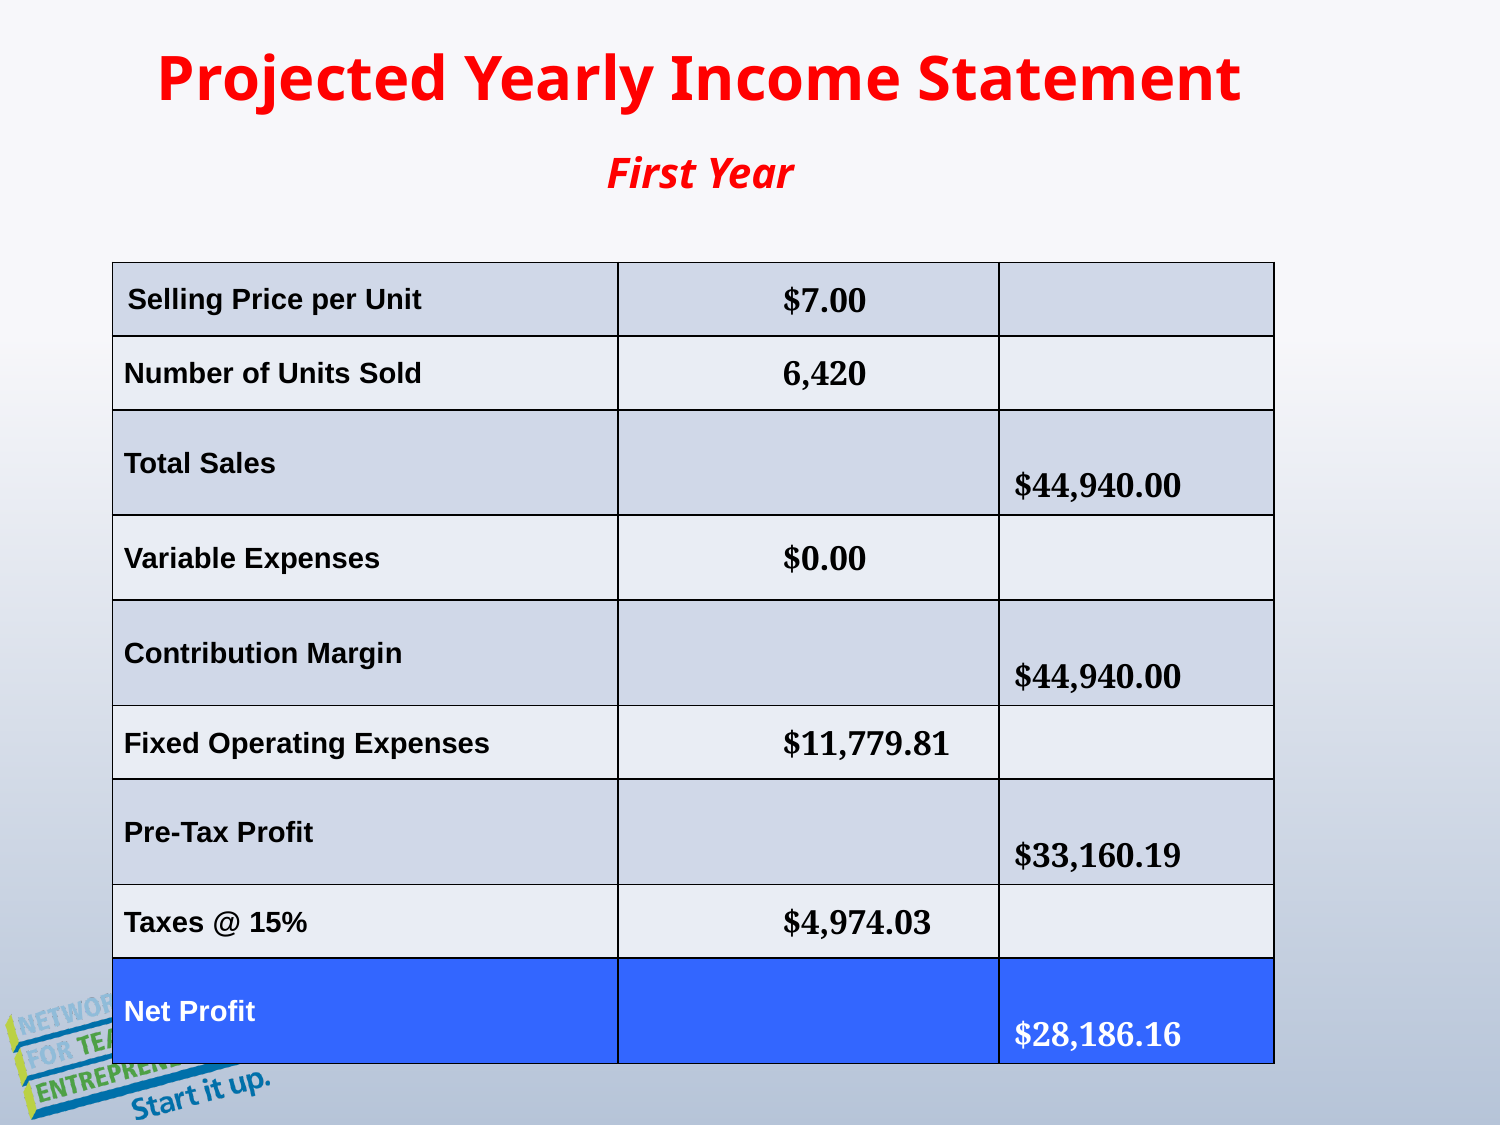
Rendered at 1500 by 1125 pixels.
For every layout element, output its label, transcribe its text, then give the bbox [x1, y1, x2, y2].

table_header $7.00 [619, 263, 998, 335]
table_cell $28,186.16 [1000, 959, 1273, 1063]
table_cell Total Sales [113, 411, 617, 514]
table_cell Net Profit [113, 959, 617, 1063]
table_cell [619, 601, 998, 705]
table_cell Variable Expenses [113, 516, 617, 599]
table_cell $0.00 [619, 516, 998, 599]
table_cell [1000, 337, 1273, 409]
table_cell [619, 780, 998, 884]
table_cell [619, 411, 998, 514]
table_cell $44,940.00 [1000, 411, 1273, 514]
table_header [1000, 263, 1273, 335]
table_cell $44,940.00 [1000, 601, 1273, 705]
table_cell $33,160.19 [1000, 780, 1273, 884]
table_cell Pre-Tax Profit [113, 780, 617, 884]
table_cell [1000, 516, 1273, 599]
table_cell $11,779.81 [619, 706, 998, 778]
table_cell $4,974.03 [619, 885, 998, 957]
table_cell Contribution Margin [113, 601, 617, 705]
table_cell Taxes @ 15% [113, 885, 617, 957]
table_cell Number of Units Sold [113, 337, 617, 409]
table_cell Fixed Operating Expenses [113, 706, 617, 778]
table_cell [619, 959, 998, 1063]
table_cell [1000, 885, 1273, 957]
title Projected Yearly Income Statement First Year [24, 18, 1375, 207]
table_cell 6,420 [619, 337, 998, 409]
table_header Selling Price per Unit [113, 263, 617, 335]
table_cell [1000, 706, 1273, 778]
picture [3, 985, 272, 1122]
